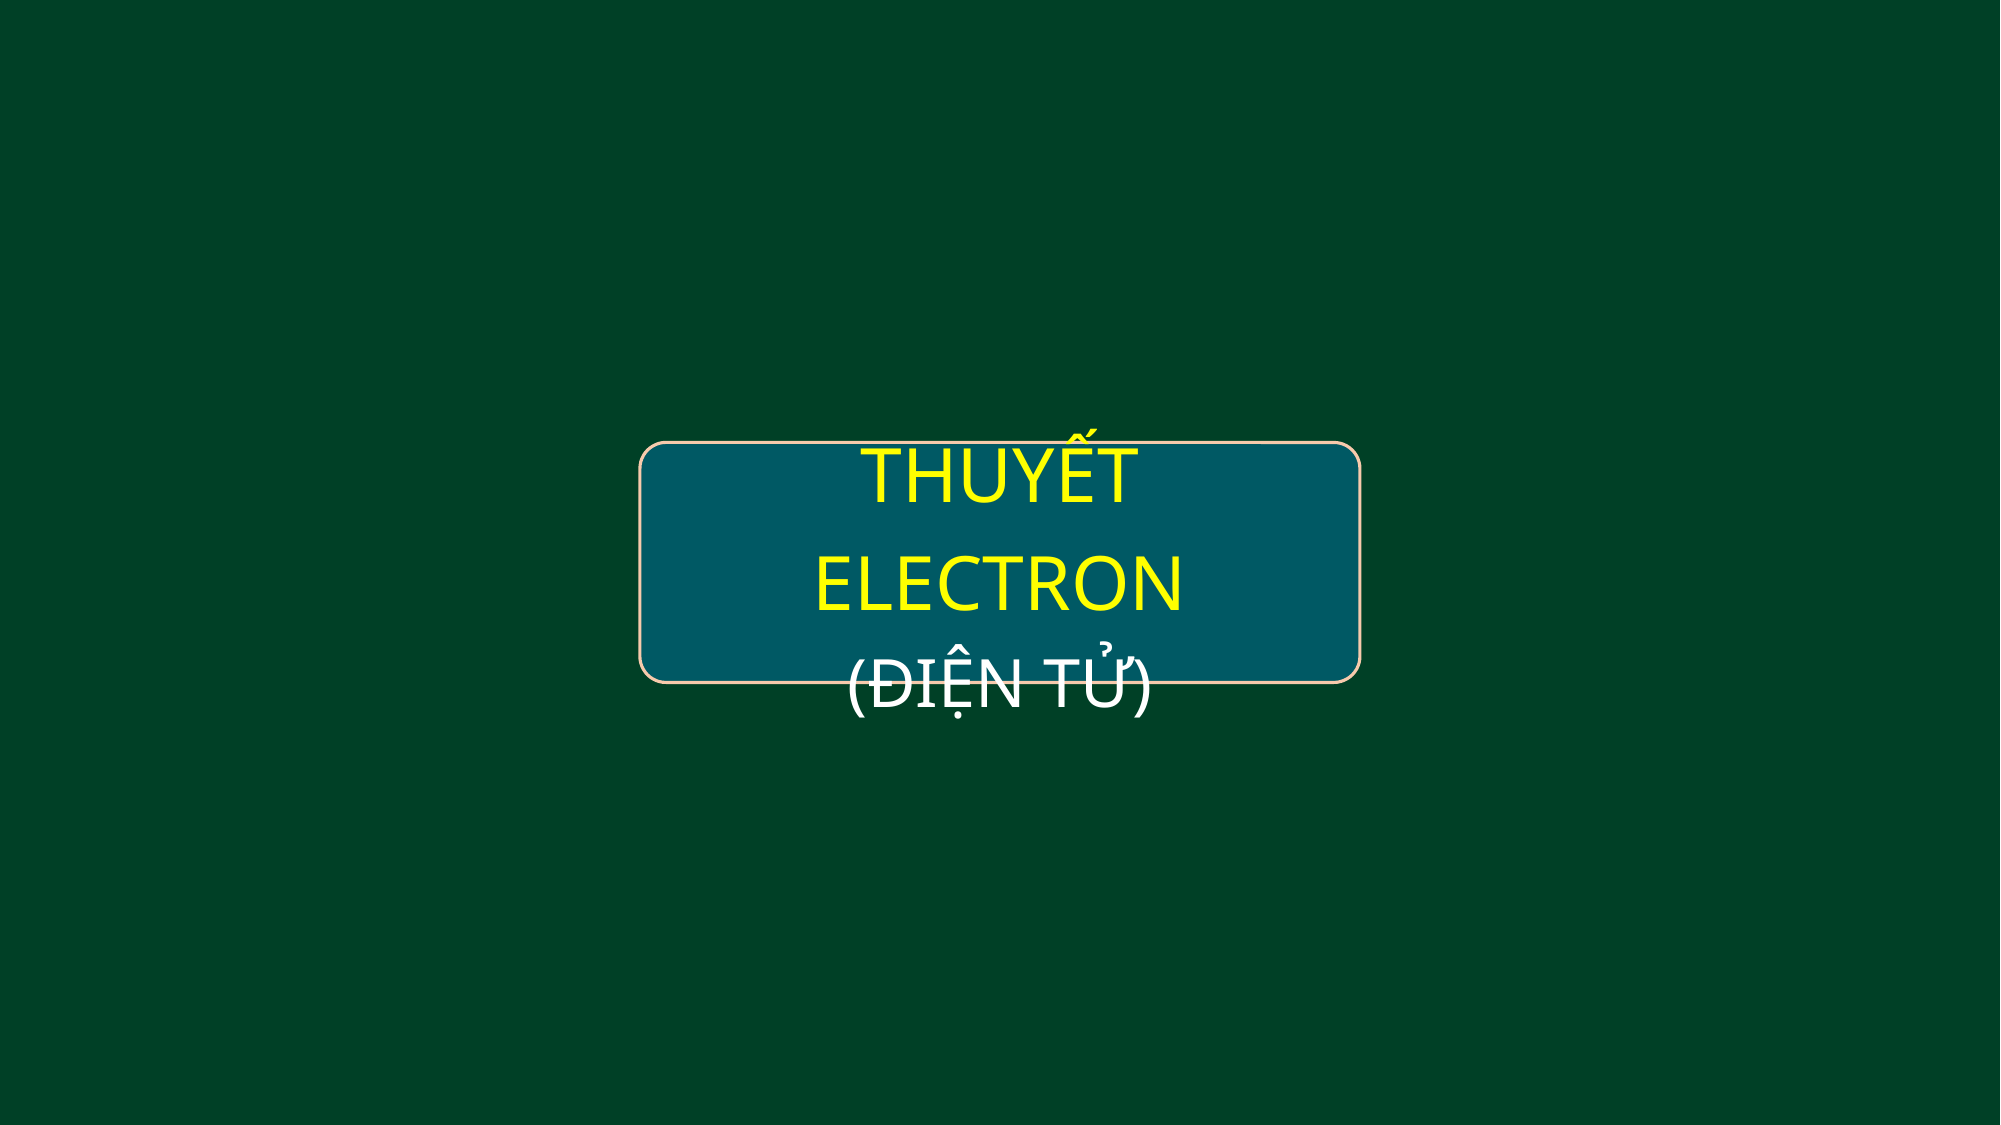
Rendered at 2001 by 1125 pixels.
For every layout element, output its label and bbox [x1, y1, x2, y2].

text_box [639, 442, 1360, 683]
